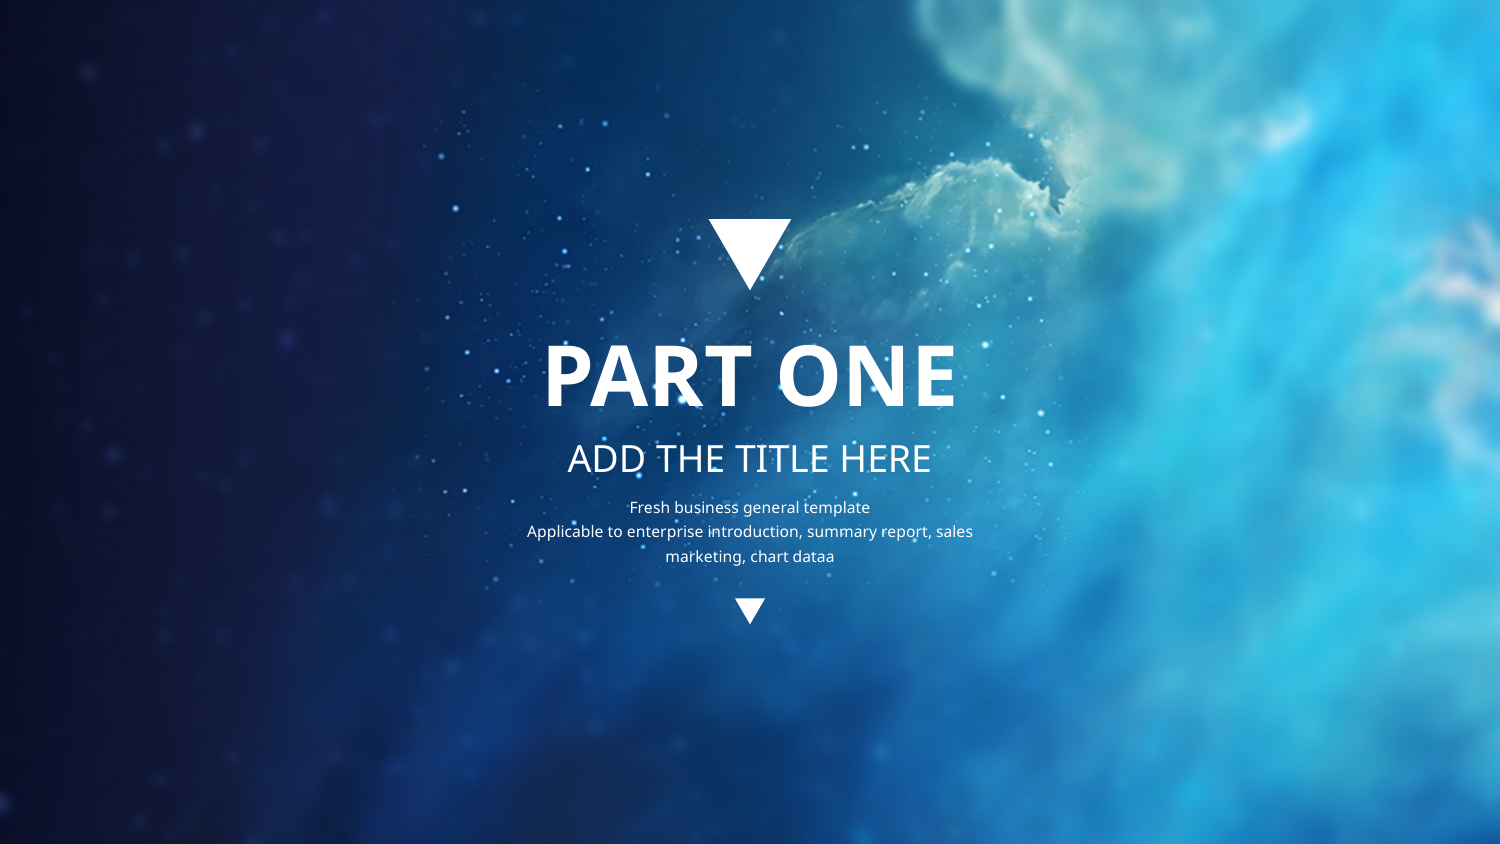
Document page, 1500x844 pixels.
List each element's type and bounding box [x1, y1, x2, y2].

picture [0, 0, 1500, 844]
text_box [502, 219, 998, 625]
